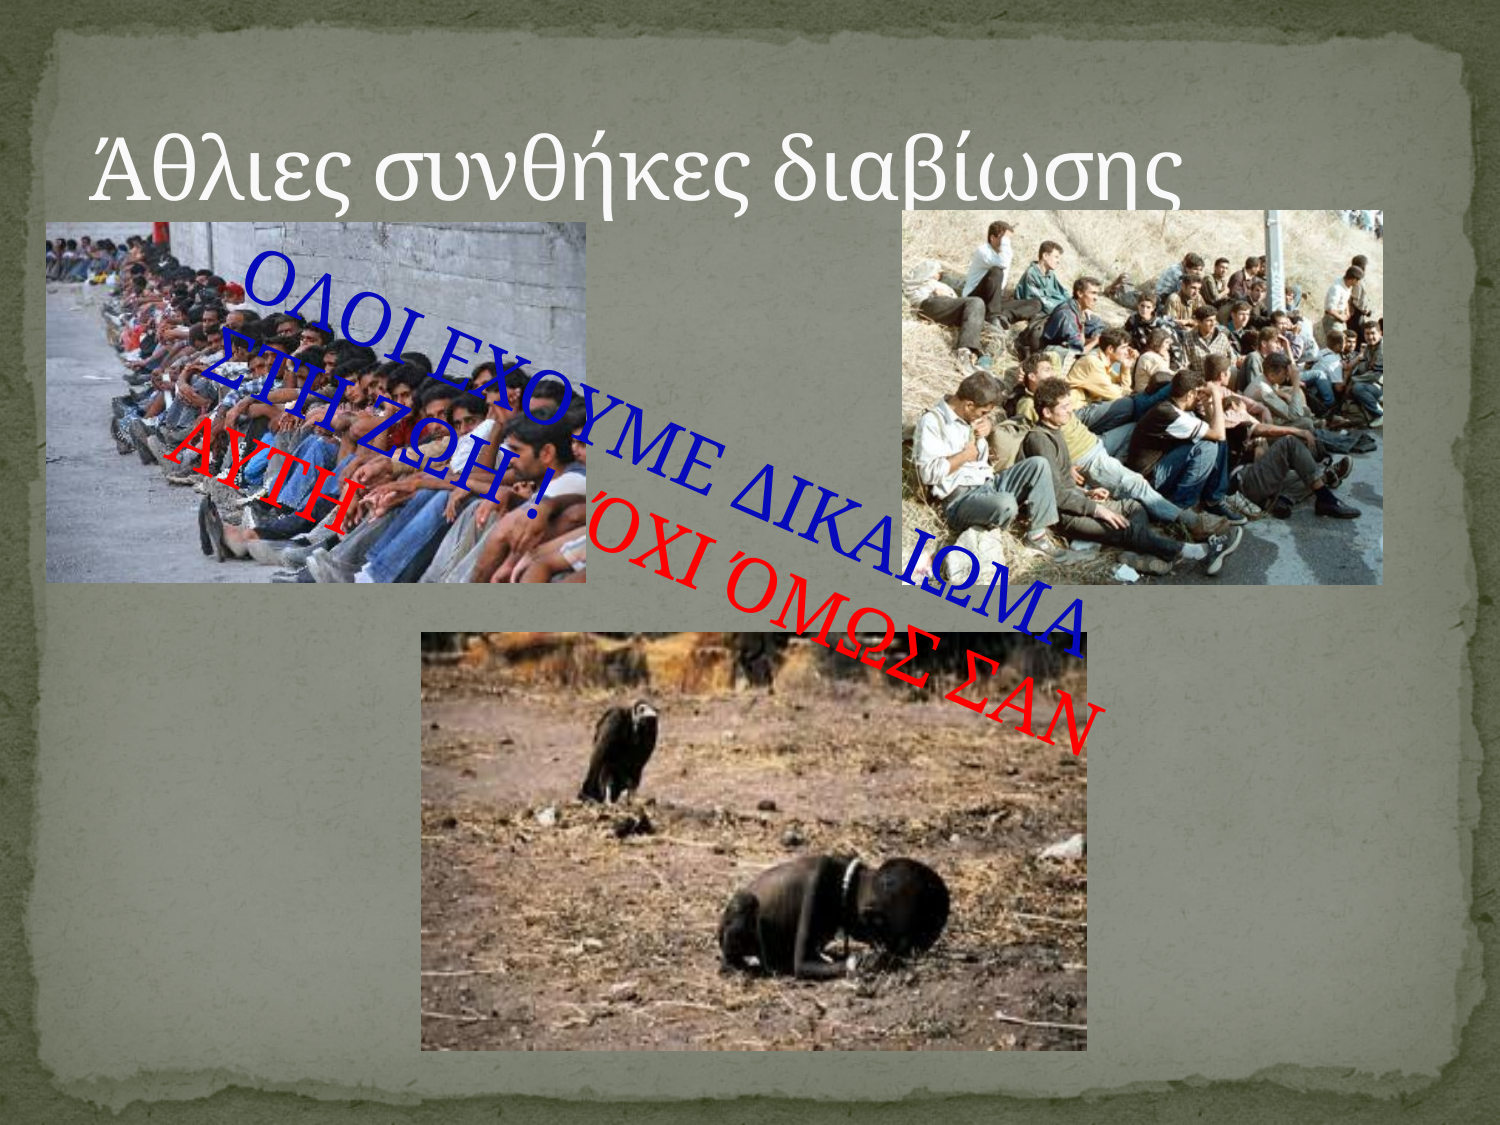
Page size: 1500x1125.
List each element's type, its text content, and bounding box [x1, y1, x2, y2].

picture [46, 222, 586, 583]
text_box ΟΛΟΙ ΕΧΟΥΜΕ ΔΙΚΑΙΩΜΑ ΣΤΗ ΖΩΗ ! ΌΧΙ ΌΜΩΣ ΣΑΝ ΑΥΤΗ [419, 358, 1276, 916]
picture [902, 210, 1383, 585]
picture [421, 632, 1087, 1051]
title Άθλιες συνθήκες διαβίωσης [74, 24, 1425, 225]
